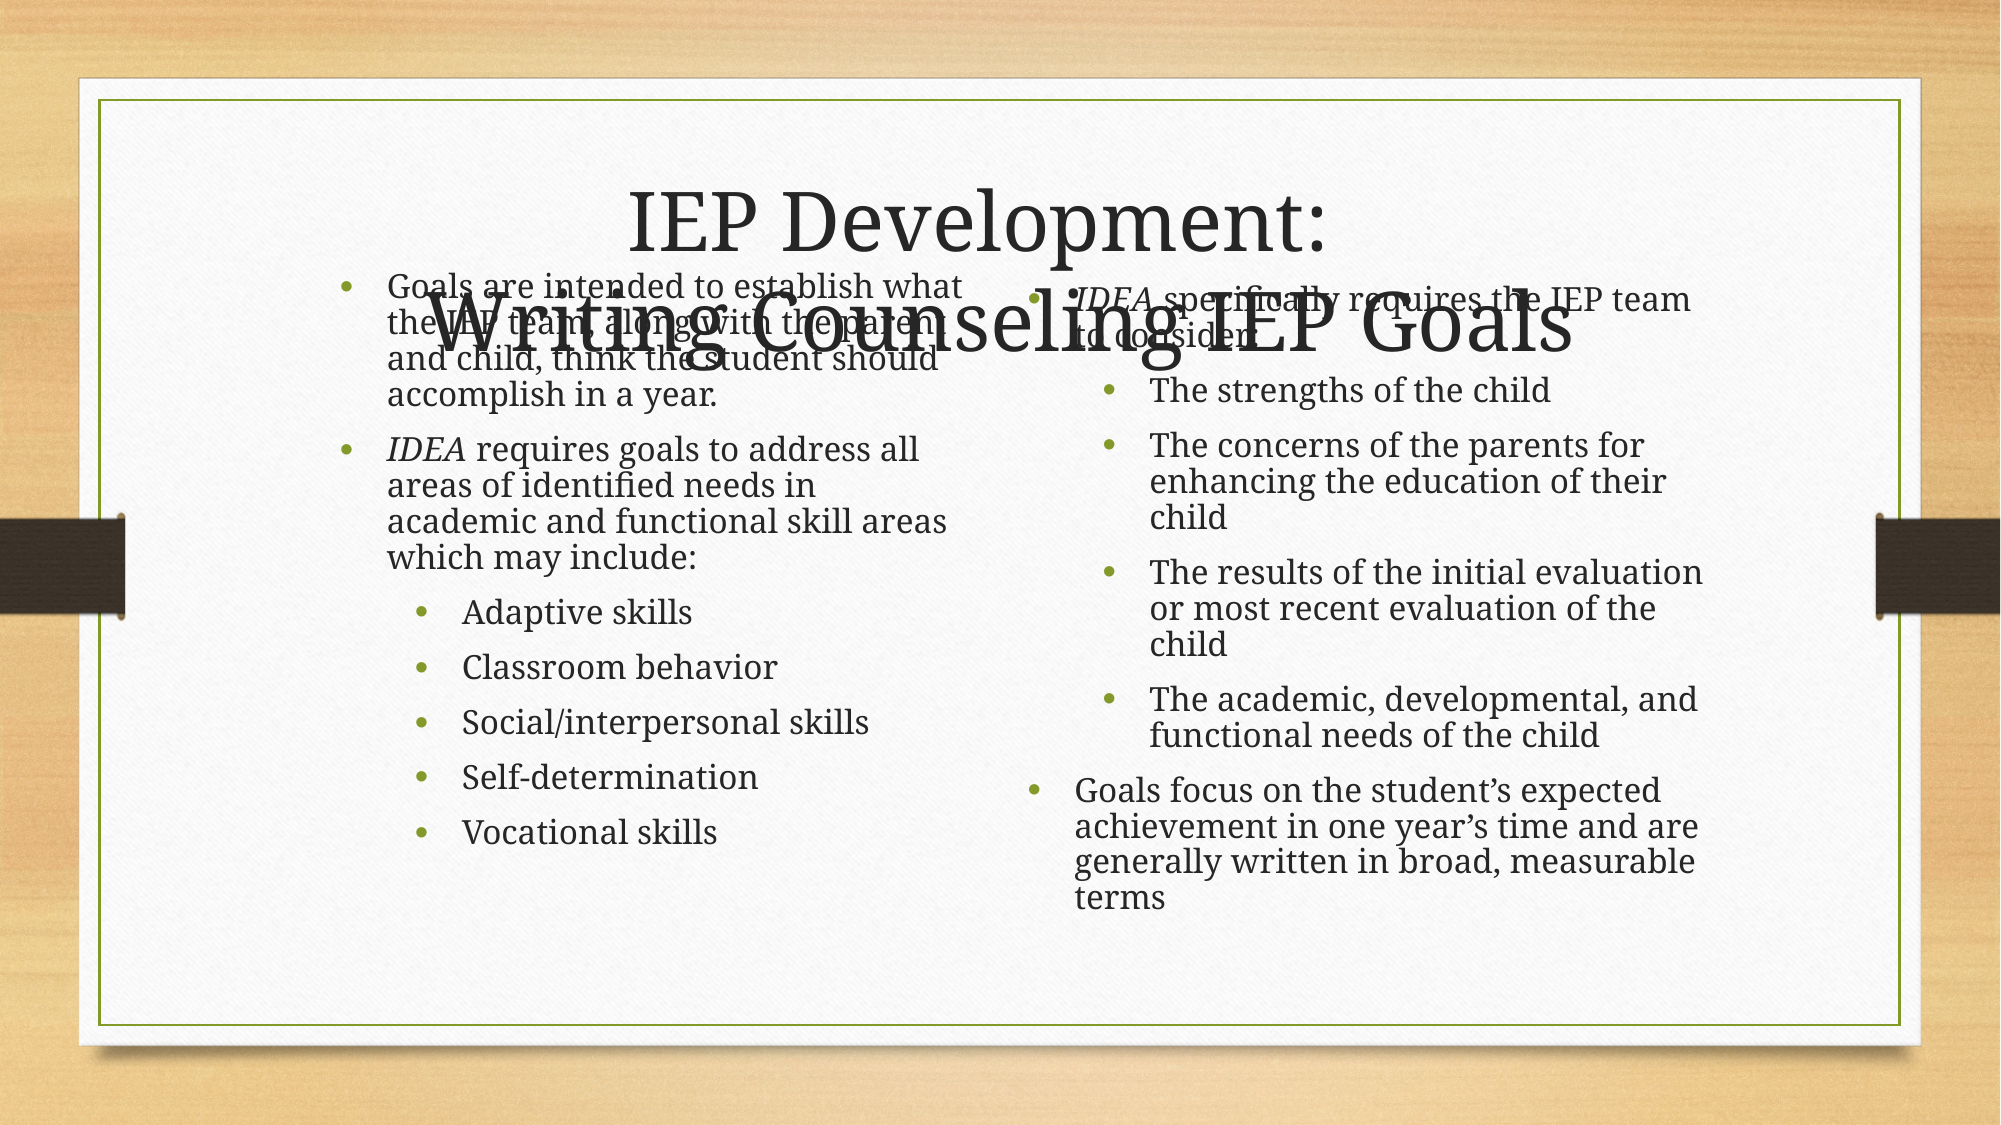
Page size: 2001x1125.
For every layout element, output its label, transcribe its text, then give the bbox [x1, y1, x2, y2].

title IEP Development: Writing Counseling IEP Goals [212, 161, 1788, 375]
list IDEA specifically requires the IEP team to consider: The strengths of the child The concerns of the parents for enhancing the education of their child The results of the initial evaluation or most recent evaluation of the child The academic, developmental, and functional needs of the child Goals focus on the student’s expected achievement in one year’s time and are generally written in broad, measurable terms [1012, 275, 1726, 950]
picture [0, 0, 2001, 1125]
list Goals are intended to establish what the IEP team, along with the parent and child, think the student should accomplish in a year. IDEA requires goals to address all areas of identified needs in academic and functional skill areas which may include: Adaptive skills Classroom behavior Social/interpersonal skills Self-determination Vocational skills [324, 262, 989, 938]
